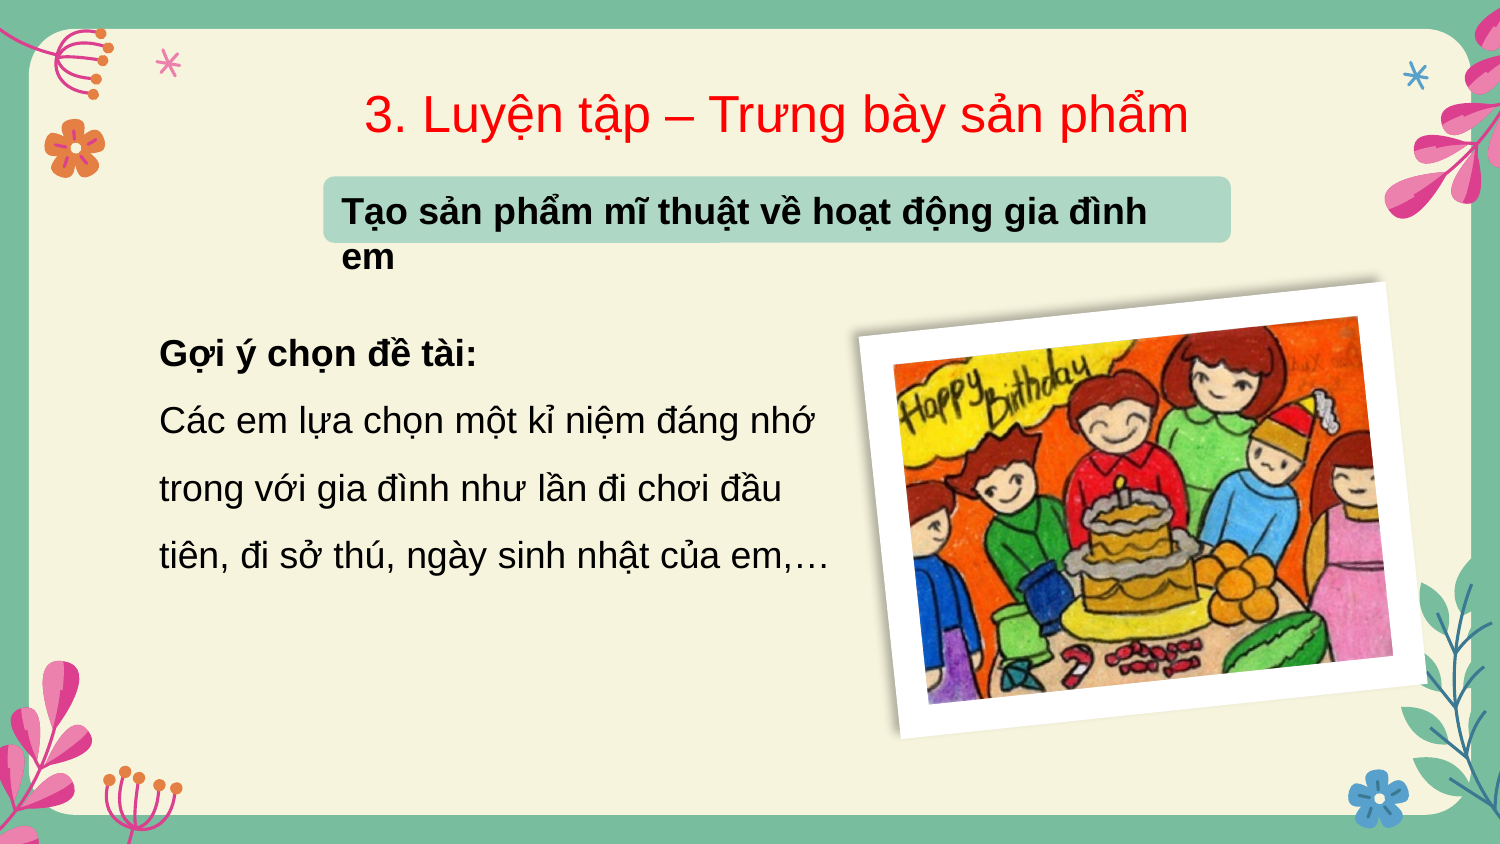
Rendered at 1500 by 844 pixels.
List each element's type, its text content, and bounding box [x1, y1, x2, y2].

text_box Tạo sản phẩm mĩ thuật về hoạt động gia đình em [323, 176, 1231, 243]
picture [894, 316, 1393, 704]
title 3. Luyện tập – Trưng bày sản phẩm [144, 80, 1410, 177]
text_box Gợi ý chọn đề tài: Các em lựa chọn một kỉ niệm đáng nhớ trong với gia đình như lần đi chơi đầu tiên, đi sở thú, ngày sinh nhật của em,… [144, 299, 877, 584]
